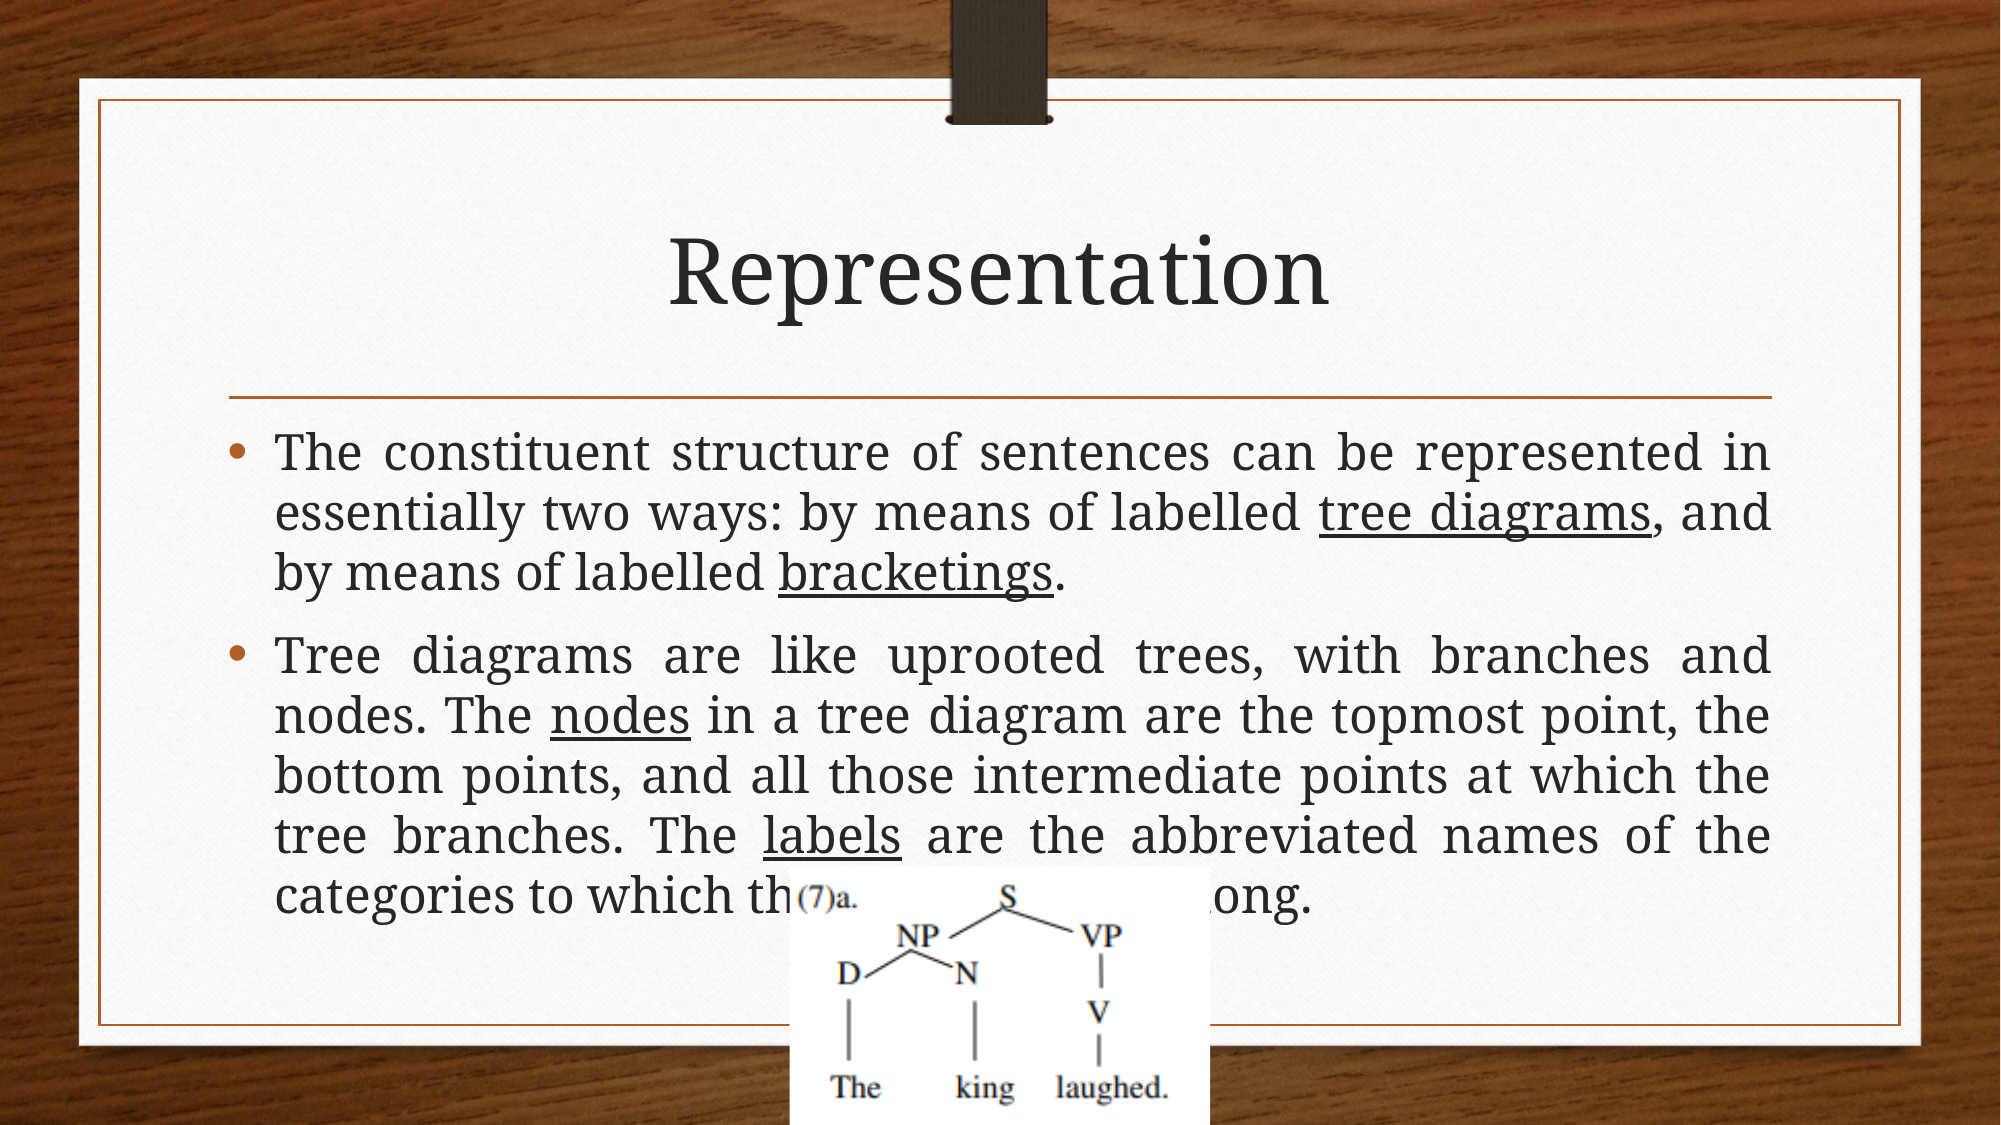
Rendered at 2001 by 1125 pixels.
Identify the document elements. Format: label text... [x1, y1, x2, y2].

picture [0, 0, 2001, 1125]
list The constituent structure of sentences can be represented in essentially two ways: by means of labelled tree diagrams, and by means of labelled bracketings. Tree diagrams are like uprooted trees, with branches and nodes. The nodes in a tree diagram are the topmost point, the bottom points, and all those intermediate points at which the tree branches. The labels are the abbreviated names of the categories to which the constituents belong. [212, 413, 1788, 958]
title Representation [212, 161, 1788, 375]
